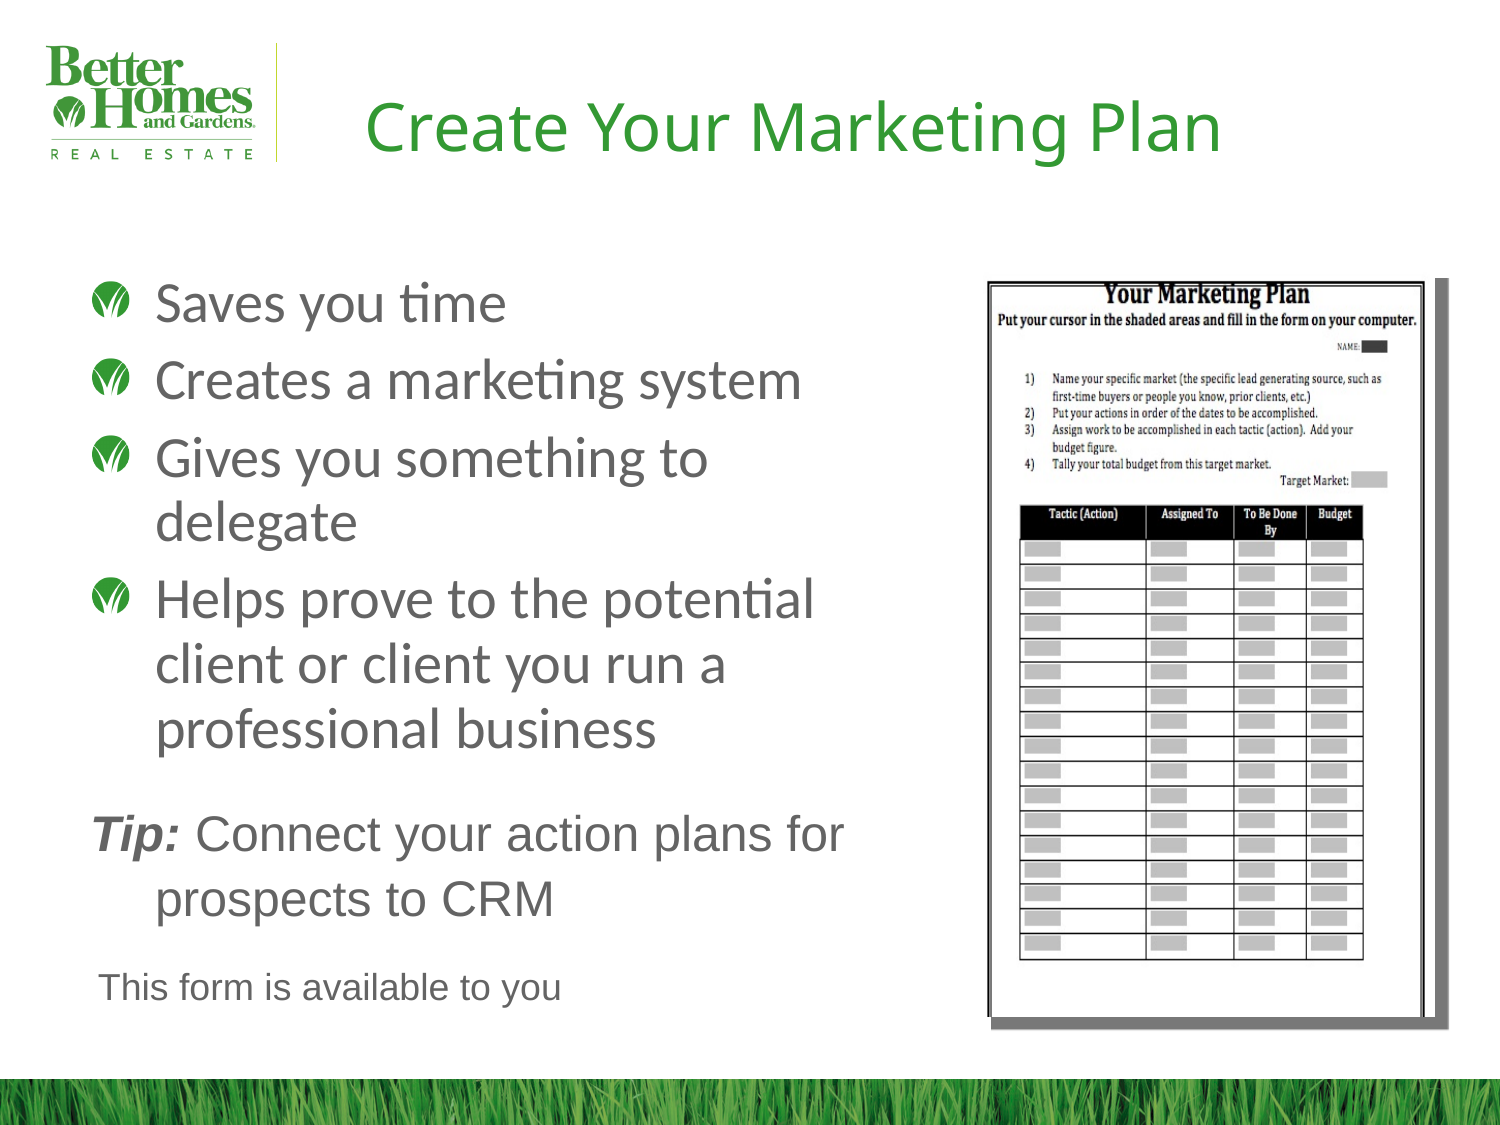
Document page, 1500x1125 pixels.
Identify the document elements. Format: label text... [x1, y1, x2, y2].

picture [90, 575, 131, 616]
picture [90, 433, 131, 475]
picture [90, 279, 131, 320]
list Saves you time Creates a marketing system Gives you something to delegate Helps prove to the potential client or client you run a professional business Tip: Connect your action plans for prospects to CRM [75, 262, 863, 1025]
picture [90, 356, 131, 398]
picture [974, 262, 1435, 1017]
text_box This form is available to you [83, 955, 577, 1016]
picture [0, 1079, 1500, 1125]
title Create Your Marketing Plan [349, 37, 1488, 225]
picture [42, 42, 258, 163]
